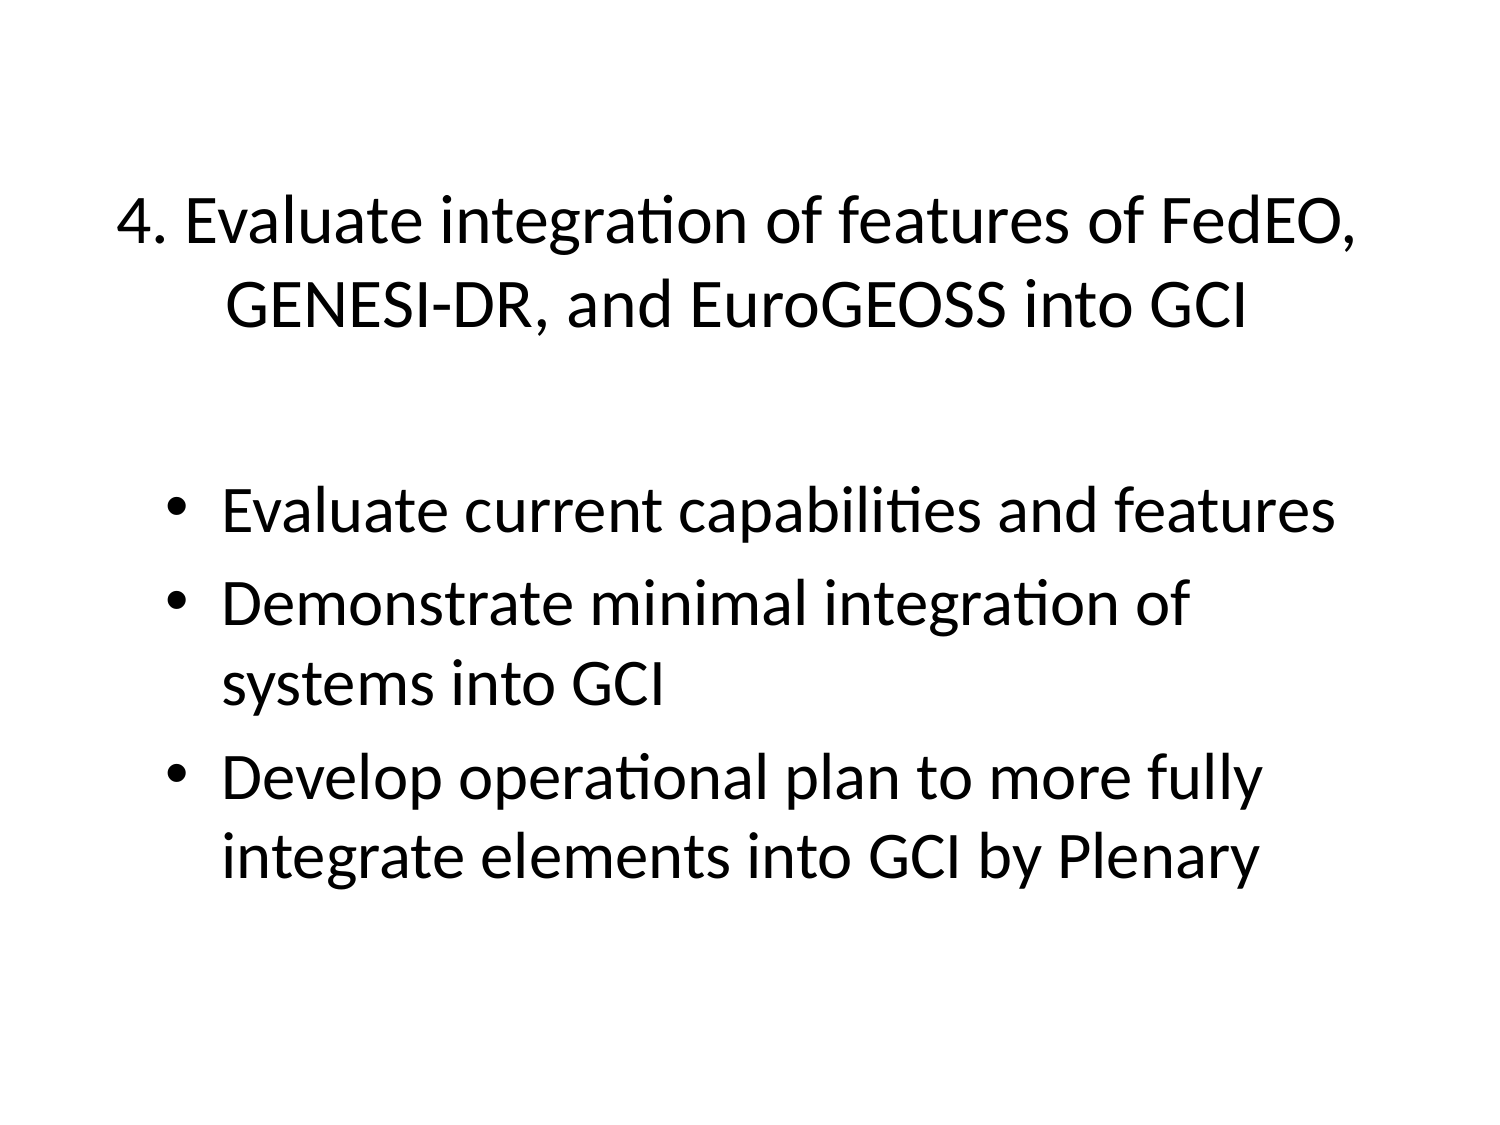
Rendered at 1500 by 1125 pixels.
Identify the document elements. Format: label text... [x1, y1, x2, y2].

title 4. Evaluate integration of features of FedEO, GENESI-DR, and EuroGEOSS into GCI [99, 164, 1375, 352]
list Evaluate current capabilities and features Demonstrate minimal integration of systems into GCI Develop operational plan to more fully integrate elements into GCI by Plenary [150, 458, 1425, 963]
